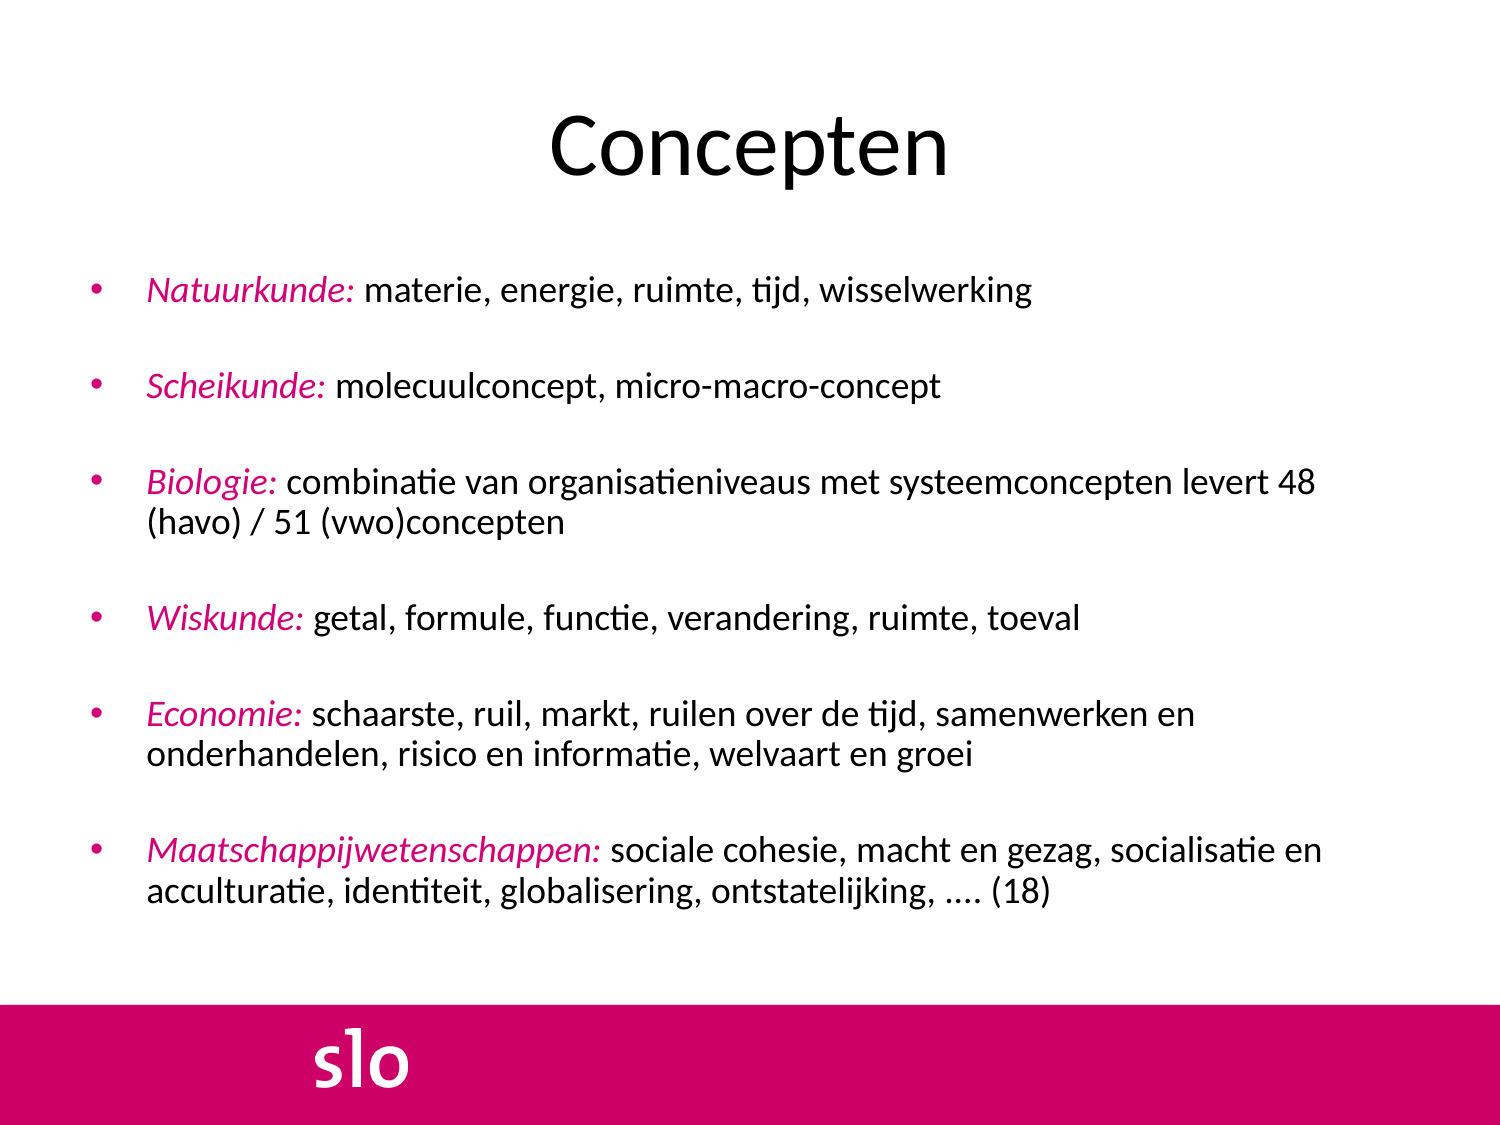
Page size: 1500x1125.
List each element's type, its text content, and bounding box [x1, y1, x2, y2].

title Concepten [75, 45, 1425, 233]
picture [315, 1028, 408, 1088]
list Natuurkunde: materie, energie, ruimte, tijd, wisselwerking Scheikunde: molecuulconcept, micro-macro-concept Biologie: combinatie van organisatieniveaus met systeemconcepten levert 48 (havo) / 51 (vwo)concepten Wiskunde: getal, formule, functie, verandering, ruimte, toeval Economie: schaarste, ruil, markt, ruilen over de tijd, samenwerken en onderhandelen, risico en informatie, welvaart en groei Maatschappijwetenschappen: sociale cohesie, macht en gezag, socialisatie en acculturatie, identiteit, globalisering, ontstatelijking, .... (18) [75, 262, 1425, 1005]
